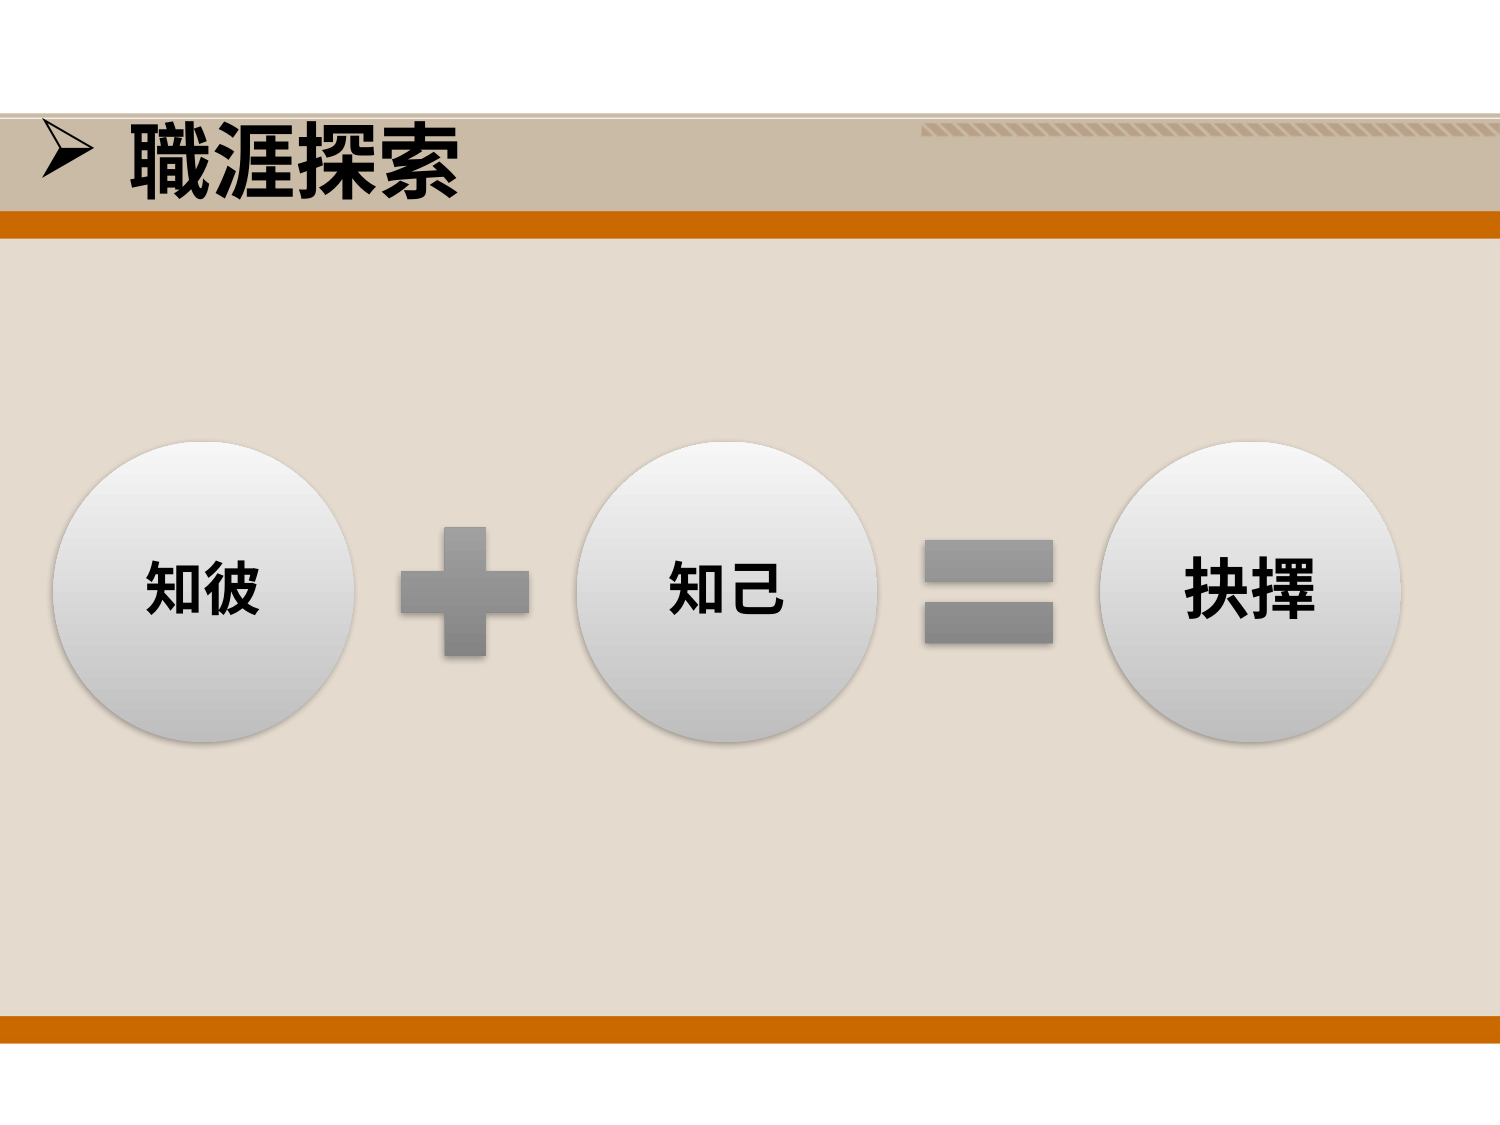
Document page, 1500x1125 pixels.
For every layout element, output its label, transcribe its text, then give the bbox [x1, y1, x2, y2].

text_box 職涯探索 [20, 101, 477, 217]
text_box [924, 540, 1053, 582]
text_box 抉擇 [1100, 441, 1402, 743]
picture [0, 0, 1500, 1125]
text_box 知己 [576, 441, 878, 743]
text_box [924, 602, 1053, 644]
text_box 知彼 [53, 441, 354, 743]
text_box [401, 527, 530, 656]
